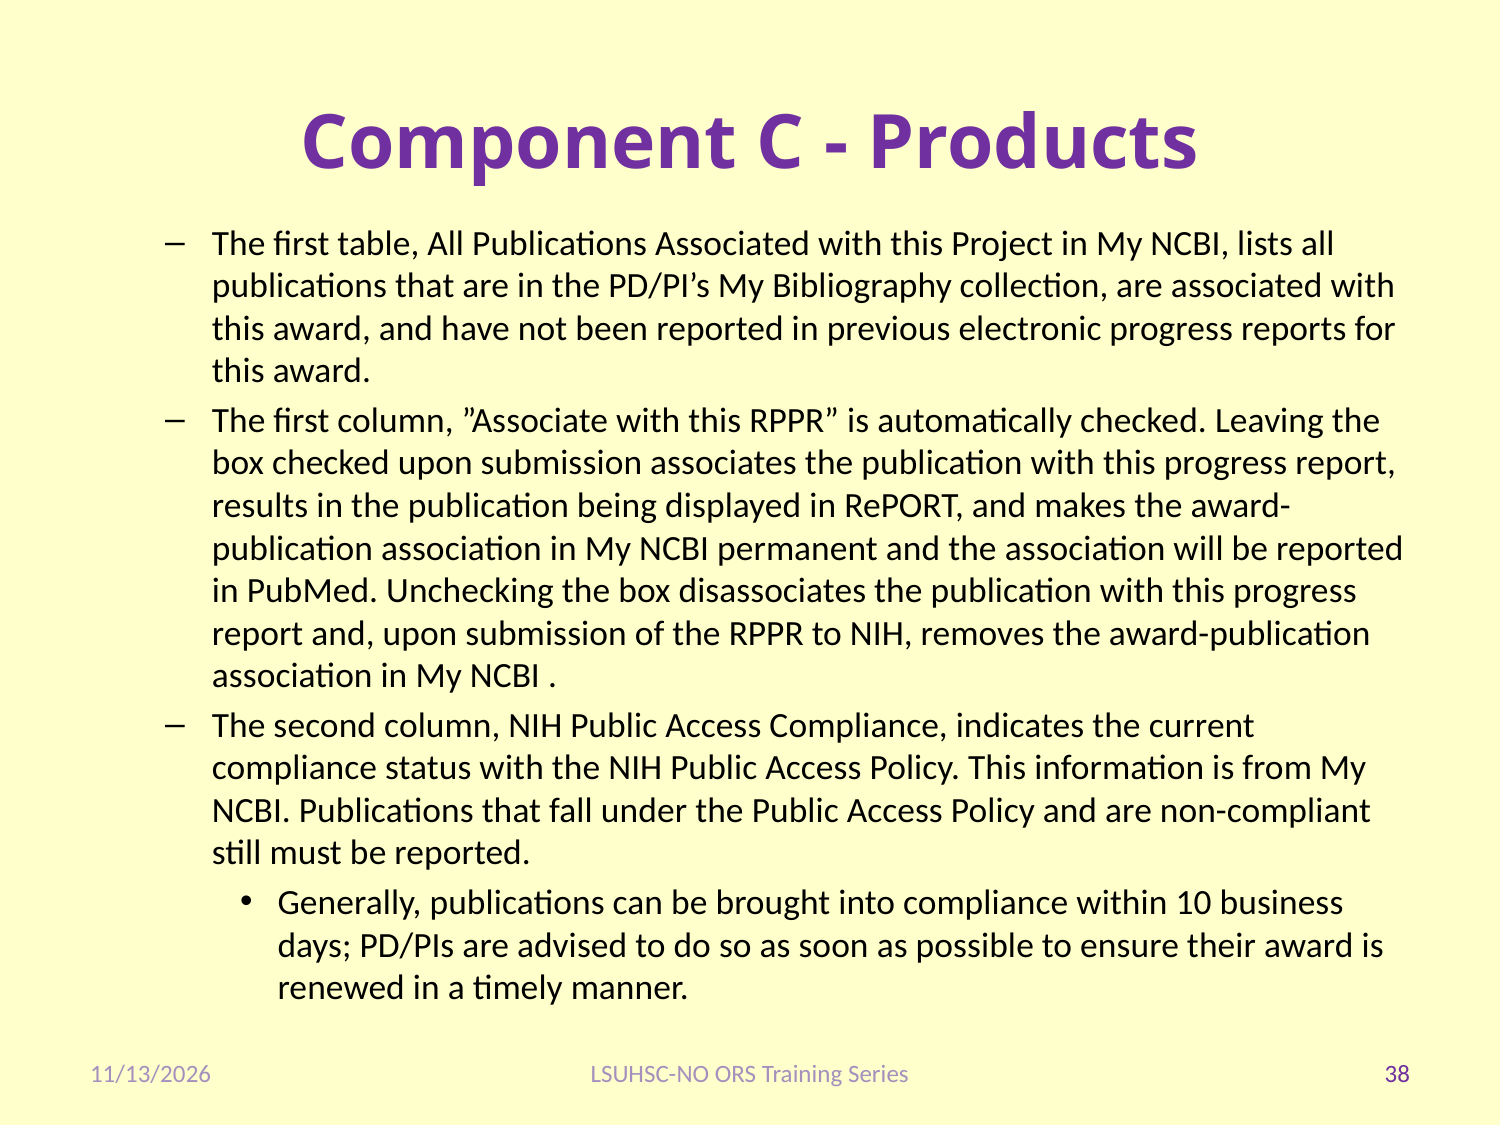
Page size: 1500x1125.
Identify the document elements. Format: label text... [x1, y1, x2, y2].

footer LSUHSC-NO ORS Training Series [512, 1042, 988, 1103]
list The first table, All Publications Associated with this Project in My NCBI, lists all publications that are in the PD/PI’s My Bibliography collection, are associated with this award, and have not been reported in previous electronic progress reports for this award. The first column, ”Associate with this RPPR” is automatically checked. Leaving the box checked upon submission associates the publication with this progress report, results in the publication being displayed in RePORT, and makes the award-publication association in My NCBI permanent and the association will be reported in PubMed. Unchecking the box disassociates the publication with this progress report and, upon submission of the RPPR to NIH, removes the award-publication association in My NCBI . The second column, NIH Public Access Compliance, indicates the current compliance status with the NIH Public Access Policy. This information is from My NCBI. Publications that fall under the Public Access Policy and are non-compliant still must be reported. Generally, publications can be brought into compliance within 10 business days; PD/PIs are advised to do so as soon as possible to ensure their award is renewed in a timely manner. [75, 212, 1425, 1025]
title Component C - Products [75, 45, 1425, 212]
slide_number 38 [1074, 1042, 1425, 1103]
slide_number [75, 1042, 425, 1103]
